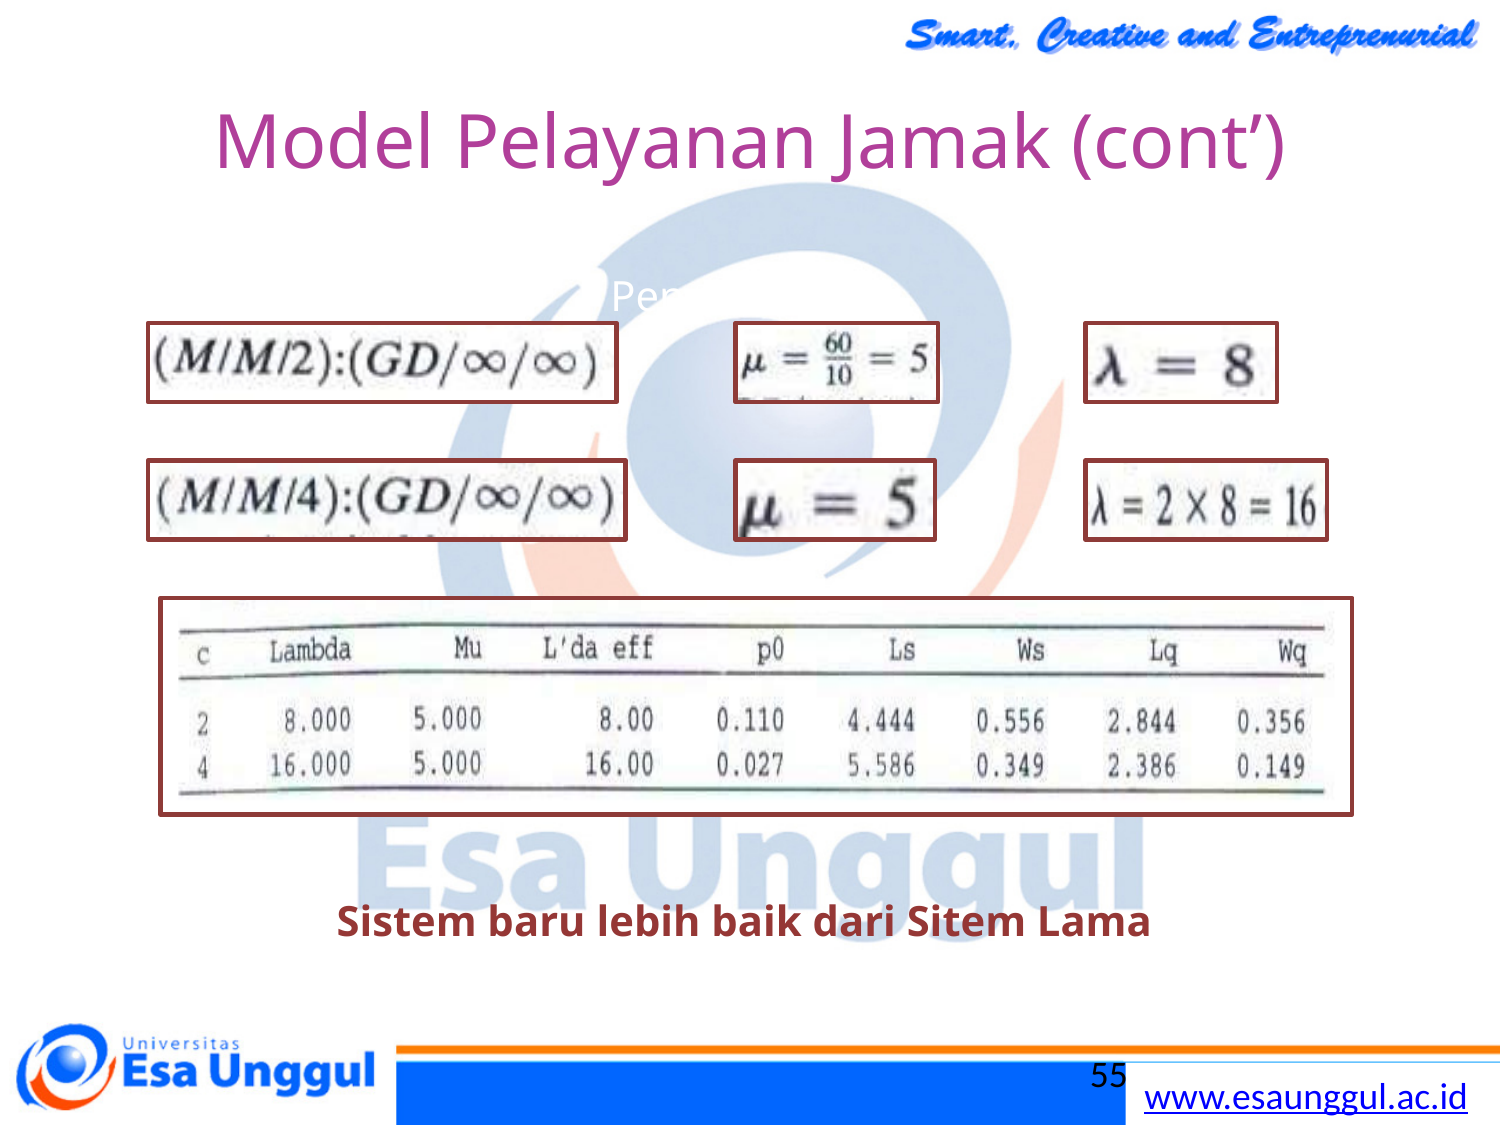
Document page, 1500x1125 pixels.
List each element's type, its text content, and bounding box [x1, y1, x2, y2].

text_box Sistem baru lebih baik dari Sitem Lama [321, 887, 1179, 953]
slide_number 55 [1074, 1042, 1425, 1103]
list Penyelesaian : [75, 262, 1425, 1005]
title Model Pelayanan Jamak (cont’) [75, 45, 1425, 233]
picture [0, 0, 1500, 1125]
